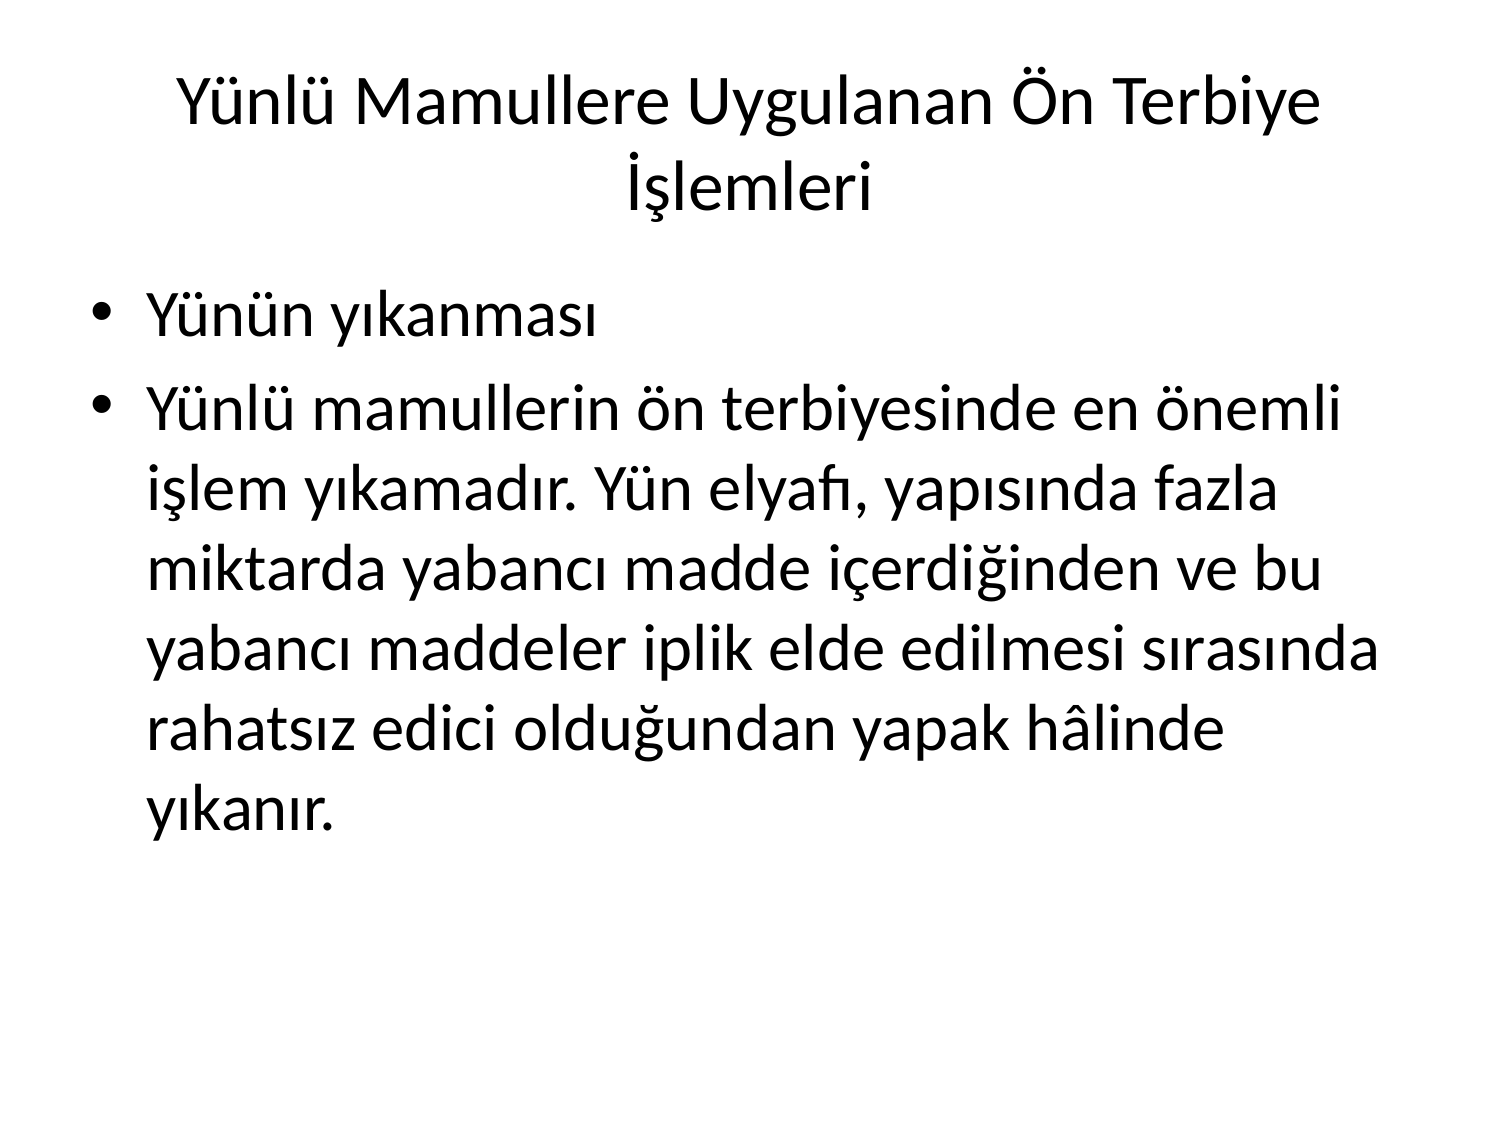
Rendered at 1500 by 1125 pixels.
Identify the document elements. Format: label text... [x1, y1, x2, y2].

title Yünlü Mamullere Uygulanan Ön Terbiye İşlemleri [75, 45, 1425, 233]
list Yünün yıkanması Yünlü mamullerin ön terbiyesinde en önemli işlem yıkamadır. Yün elyafı, yapısında fazla miktarda yabancı madde içerdiğinden ve bu yabancı maddeler iplik elde edilmesi sırasında rahatsız edici olduğundan yapak hâlinde yıkanır. [75, 262, 1425, 1005]
